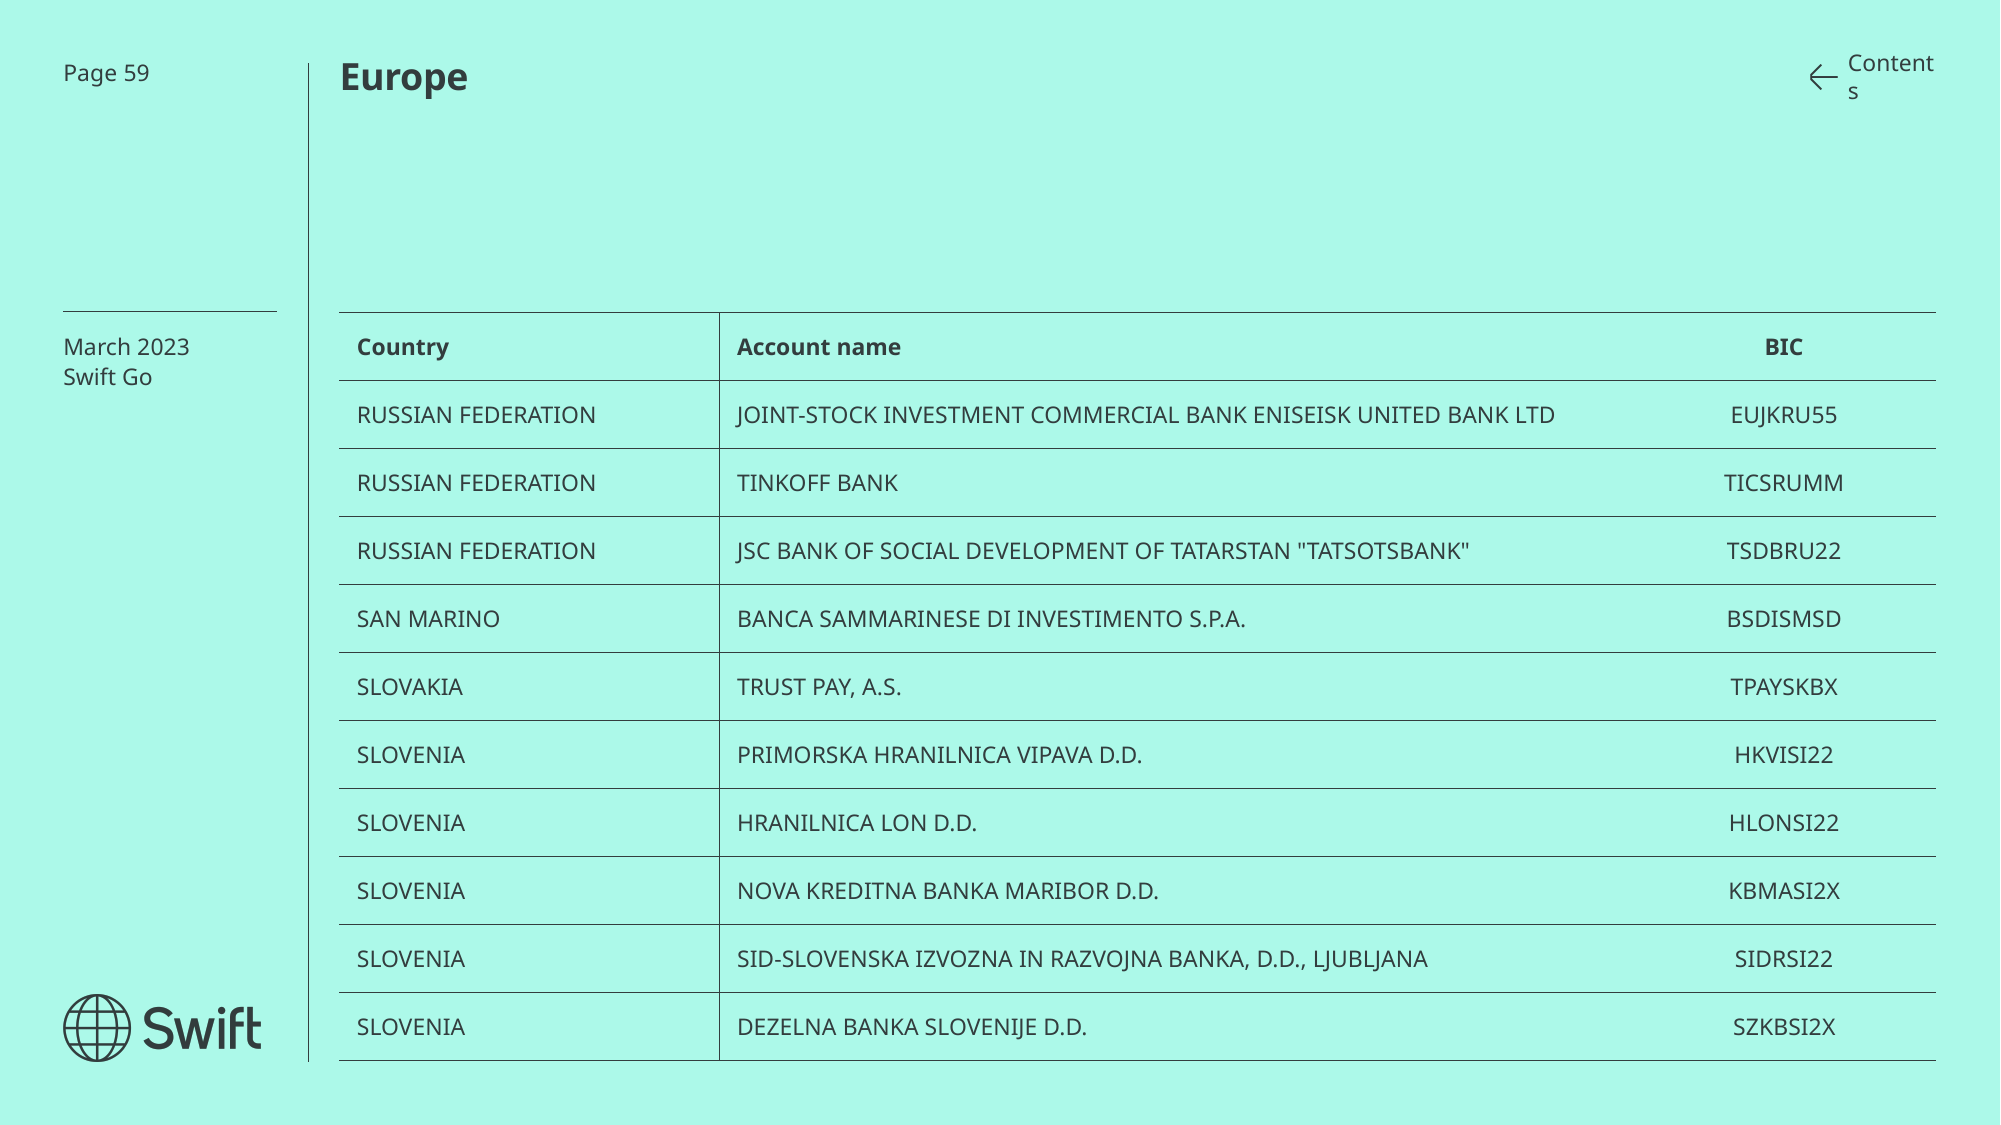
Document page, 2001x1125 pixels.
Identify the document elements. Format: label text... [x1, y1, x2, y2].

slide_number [63, 333, 278, 362]
table_header Account name [720, 313, 1632, 380]
picture [63, 994, 261, 1062]
footer Swift Go [63, 362, 278, 687]
table_cell TPAYSKBX [1632, 653, 1936, 720]
table_cell HRANILNICA LON D.D. [720, 789, 1632, 856]
table_cell SAN MARINO [339, 585, 719, 652]
table_cell PRIMORSKA HRANILNICA VIPAVA D.D. [720, 721, 1632, 788]
table_header Country [339, 313, 719, 380]
table_cell HKVISI22 [1632, 721, 1936, 788]
table_cell TRUST PAY, A.S. [720, 653, 1632, 720]
table_cell RUSSIAN FEDERATION [339, 449, 719, 516]
table_cell SLOVENIA [339, 789, 719, 856]
table_cell RUSSIAN FEDERATION [339, 381, 719, 448]
table_cell BANCA SAMMARINESE DI INVESTIMENTO S.P.A. [720, 585, 1632, 652]
table_cell TICSRUMM [1632, 449, 1936, 516]
table_cell SLOVAKIA [339, 653, 719, 720]
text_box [1810, 60, 1939, 93]
table_cell KBMASI2X [1632, 857, 1936, 924]
table_cell DEZELNA BANKA SLOVENIJE D.D. [720, 993, 1632, 1060]
table_cell TINKOFF BANK [720, 449, 1632, 516]
table_cell EUJKRU55 [1632, 381, 1936, 448]
table_cell SLOVENIA [339, 721, 719, 788]
table_cell SLOVENIA [339, 993, 719, 1060]
table_cell TSDBRU22 [1632, 517, 1936, 584]
table_cell BSDISMSD [1632, 585, 1936, 652]
table_cell SLOVENIA [339, 857, 719, 924]
table_cell NOVA KREDITNA BANKA MARIBOR D.D. [720, 857, 1632, 924]
table_cell SIDRSI22 [1632, 925, 1936, 992]
table_header BIC [1632, 313, 1936, 380]
table_cell HLONSI22 [1632, 789, 1936, 856]
table_cell SID-SLOVENSKA IZVOZNA IN RAZVOJNA BANKA, D.D., LJUBLJANA [720, 925, 1632, 992]
slide_number Page 59 [63, 58, 278, 88]
list Europe [339, 54, 1799, 188]
table_cell SLOVENIA [339, 925, 719, 992]
table_cell JOINT-STOCK INVESTMENT COMMERCIAL BANK ENISEISK UNITED BANK LTD [720, 381, 1632, 448]
table_cell JSC BANK OF SOCIAL DEVELOPMENT OF TATARSTAN "TATSOTSBANK" [720, 517, 1632, 584]
table_cell SZKBSI2X [1632, 993, 1936, 1060]
table_cell RUSSIAN FEDERATION [339, 517, 719, 584]
